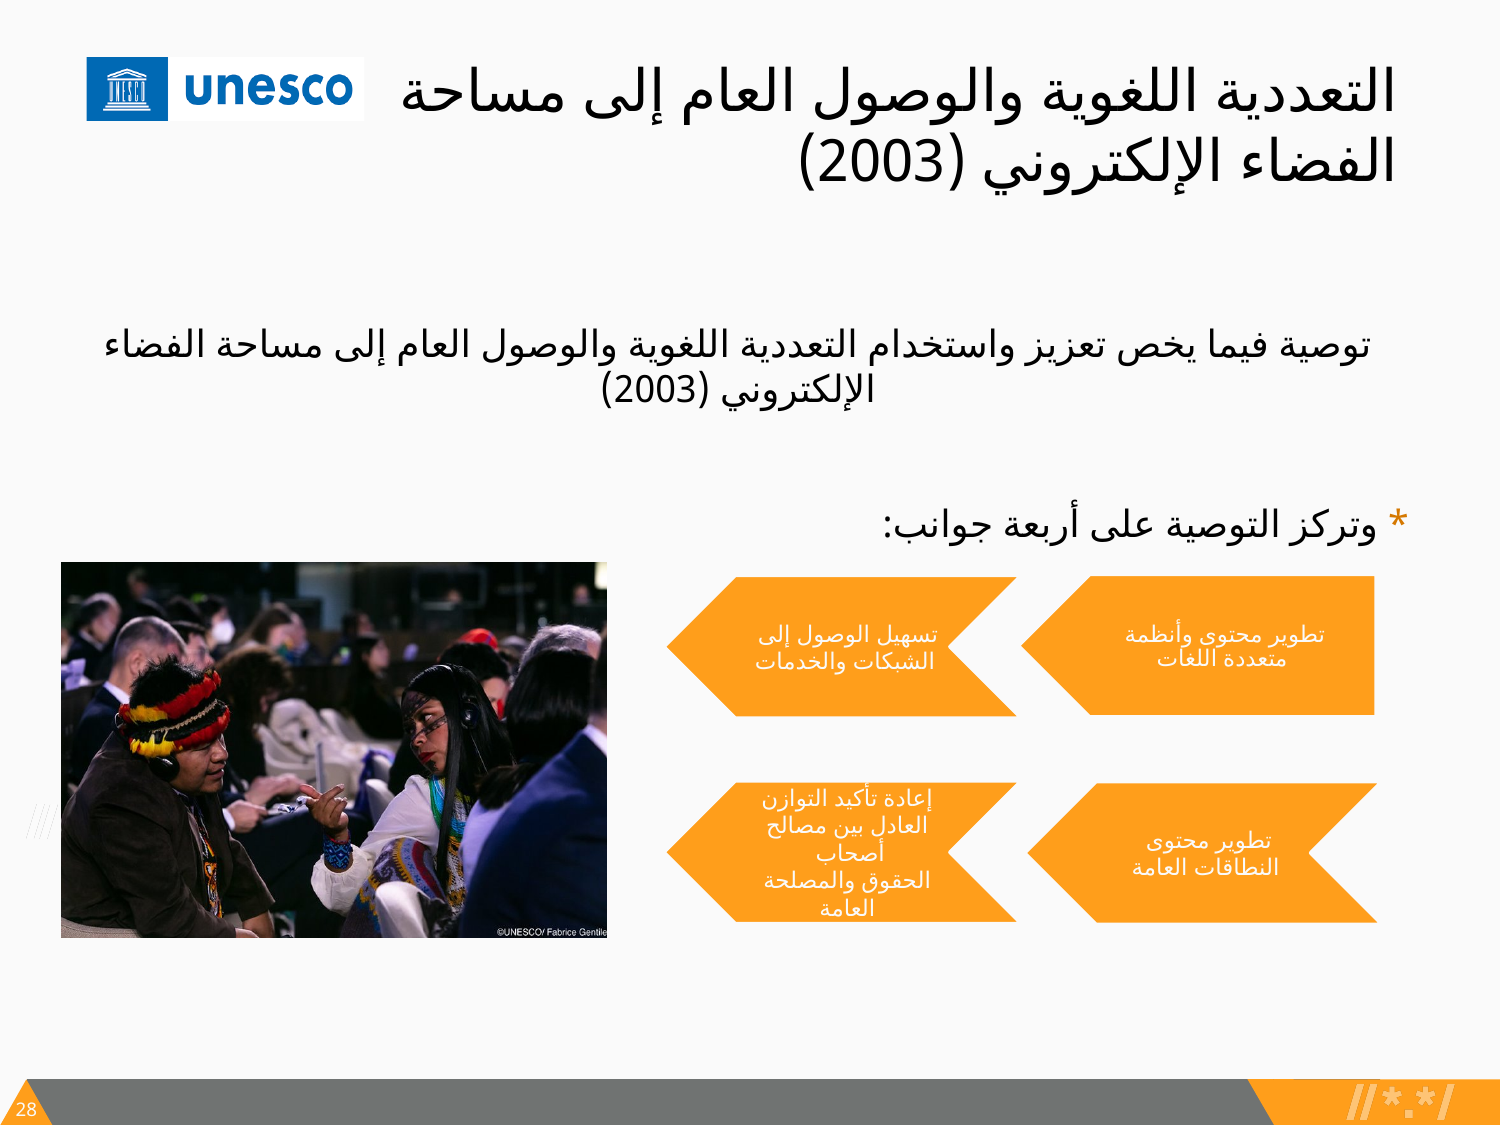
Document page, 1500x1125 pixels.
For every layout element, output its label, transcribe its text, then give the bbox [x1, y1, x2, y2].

title التعددية اللغوية والوصول العام إلى مساحة الفضاء الإلكتروني (2003) [324, 45, 1414, 229]
picture [60, 562, 607, 938]
text_box [86, 57, 365, 121]
list توصية فيما يخص تعزيز واستخدام التعددية اللغوية والوصول العام إلى مساحة الفضاء الإلكتروني (2003) وتركز التوصية على أربعة جوانب: [52, 312, 1439, 975]
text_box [663, 573, 1383, 925]
